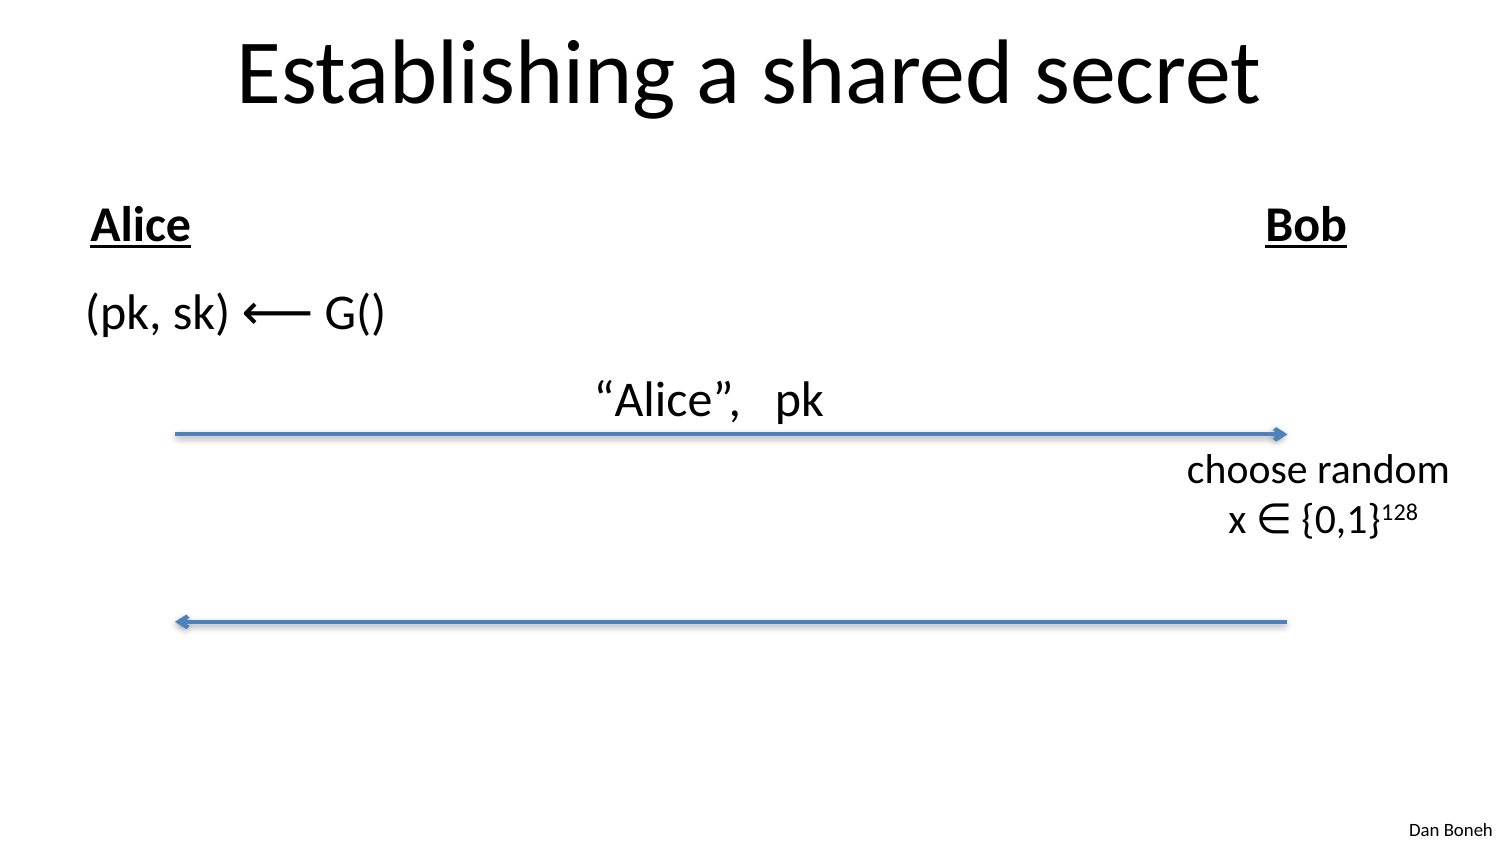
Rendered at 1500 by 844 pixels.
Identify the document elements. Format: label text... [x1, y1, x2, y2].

text_box Bob [1250, 184, 1363, 260]
text_box choose random x ∈ {0,1}128 [1172, 434, 1475, 550]
title Establishing a shared secret [75, 0, 1425, 138]
text_box Alice [75, 184, 207, 260]
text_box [174, 359, 1288, 436]
text_box (pk, sk) ⟵ G() [70, 271, 402, 347]
